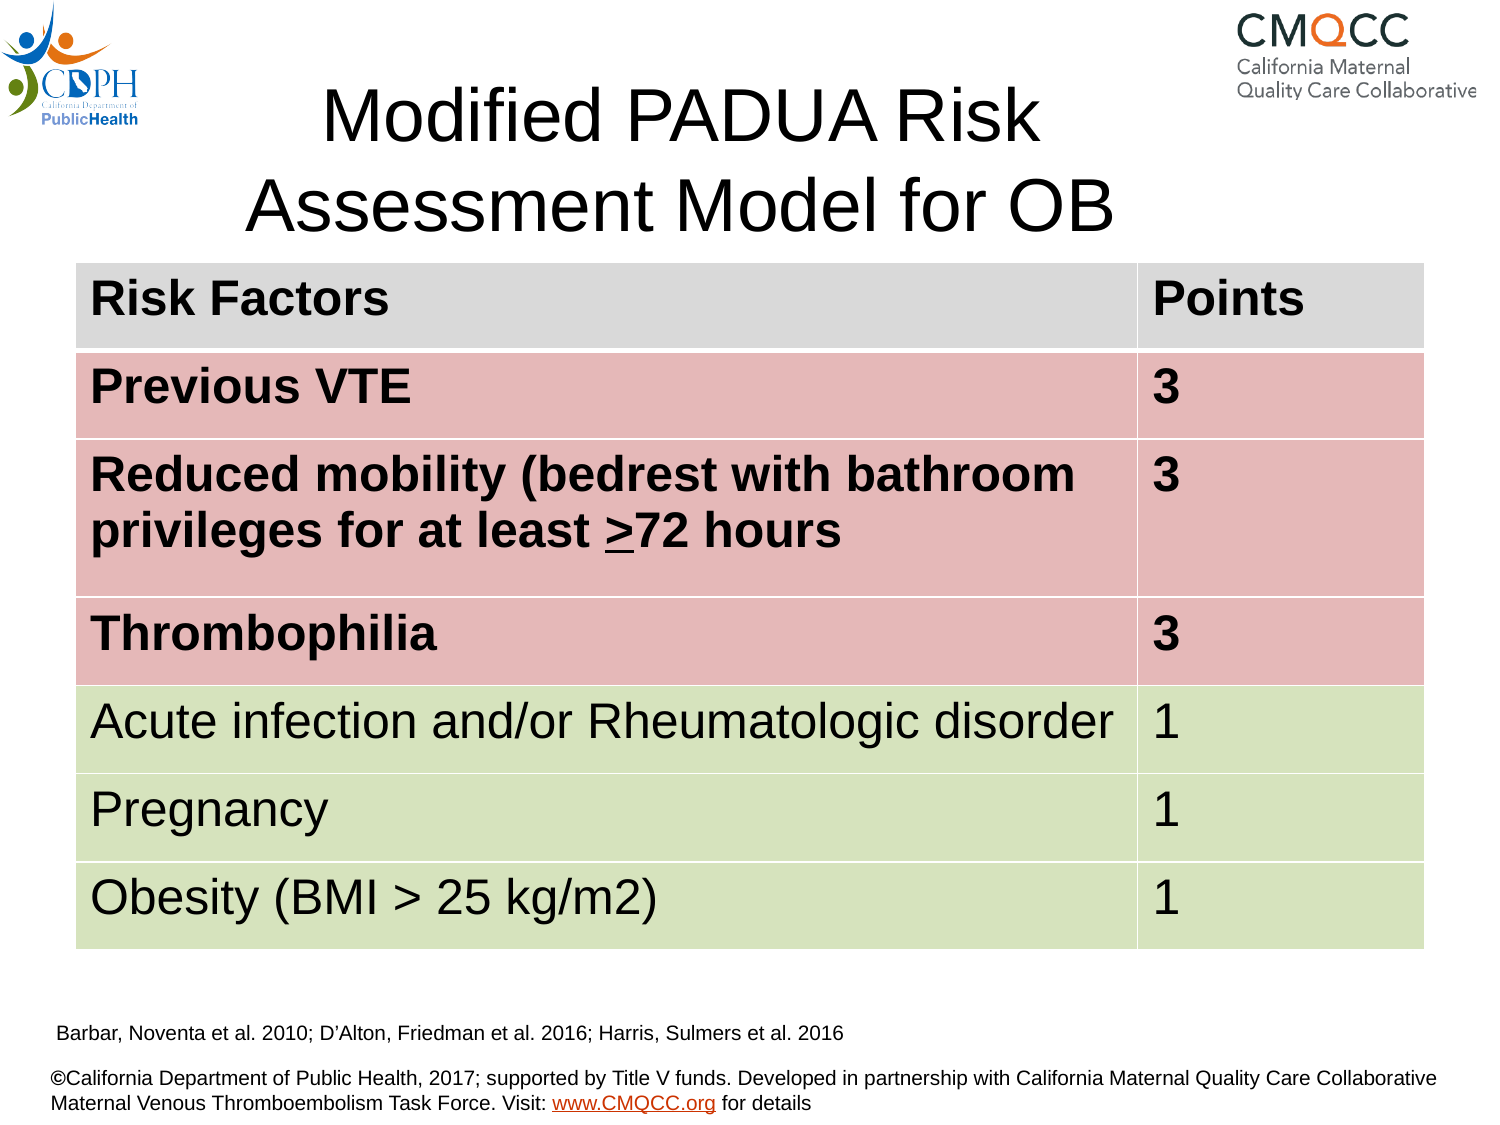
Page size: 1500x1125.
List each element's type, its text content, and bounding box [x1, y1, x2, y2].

table_cell Pregnancy [76, 774, 1137, 861]
table_cell 3 [1138, 440, 1424, 596]
title Modified PADUA Risk Assessment Model for OB [187, 24, 1175, 262]
table_header Points [1138, 263, 1424, 348]
table_cell 1 [1138, 686, 1424, 773]
table_cell 1 [1138, 774, 1424, 861]
text_box Barbar, Noventa et al. 2010; D’Alton, Friedman et al. 2016; Harris, Sulmers et al. 2016 [0, 1012, 925, 1053]
table_cell Thrombophilia [76, 598, 1137, 685]
table_cell 1 [1138, 863, 1424, 949]
table_cell Reduced mobility (bedrest with bathroom privileges for at least >72 hours [76, 440, 1137, 596]
table_cell Previous VTE [76, 353, 1137, 438]
picture [0, 0, 138, 125]
table_cell Obesity (BMI > 25 kg/m2) [76, 863, 1137, 949]
table_cell 3 [1138, 353, 1424, 438]
table_cell Acute infection and/or Rheumatologic disorder [76, 686, 1137, 773]
table_header Risk Factors [76, 263, 1137, 348]
table_cell 3 [1138, 598, 1424, 685]
